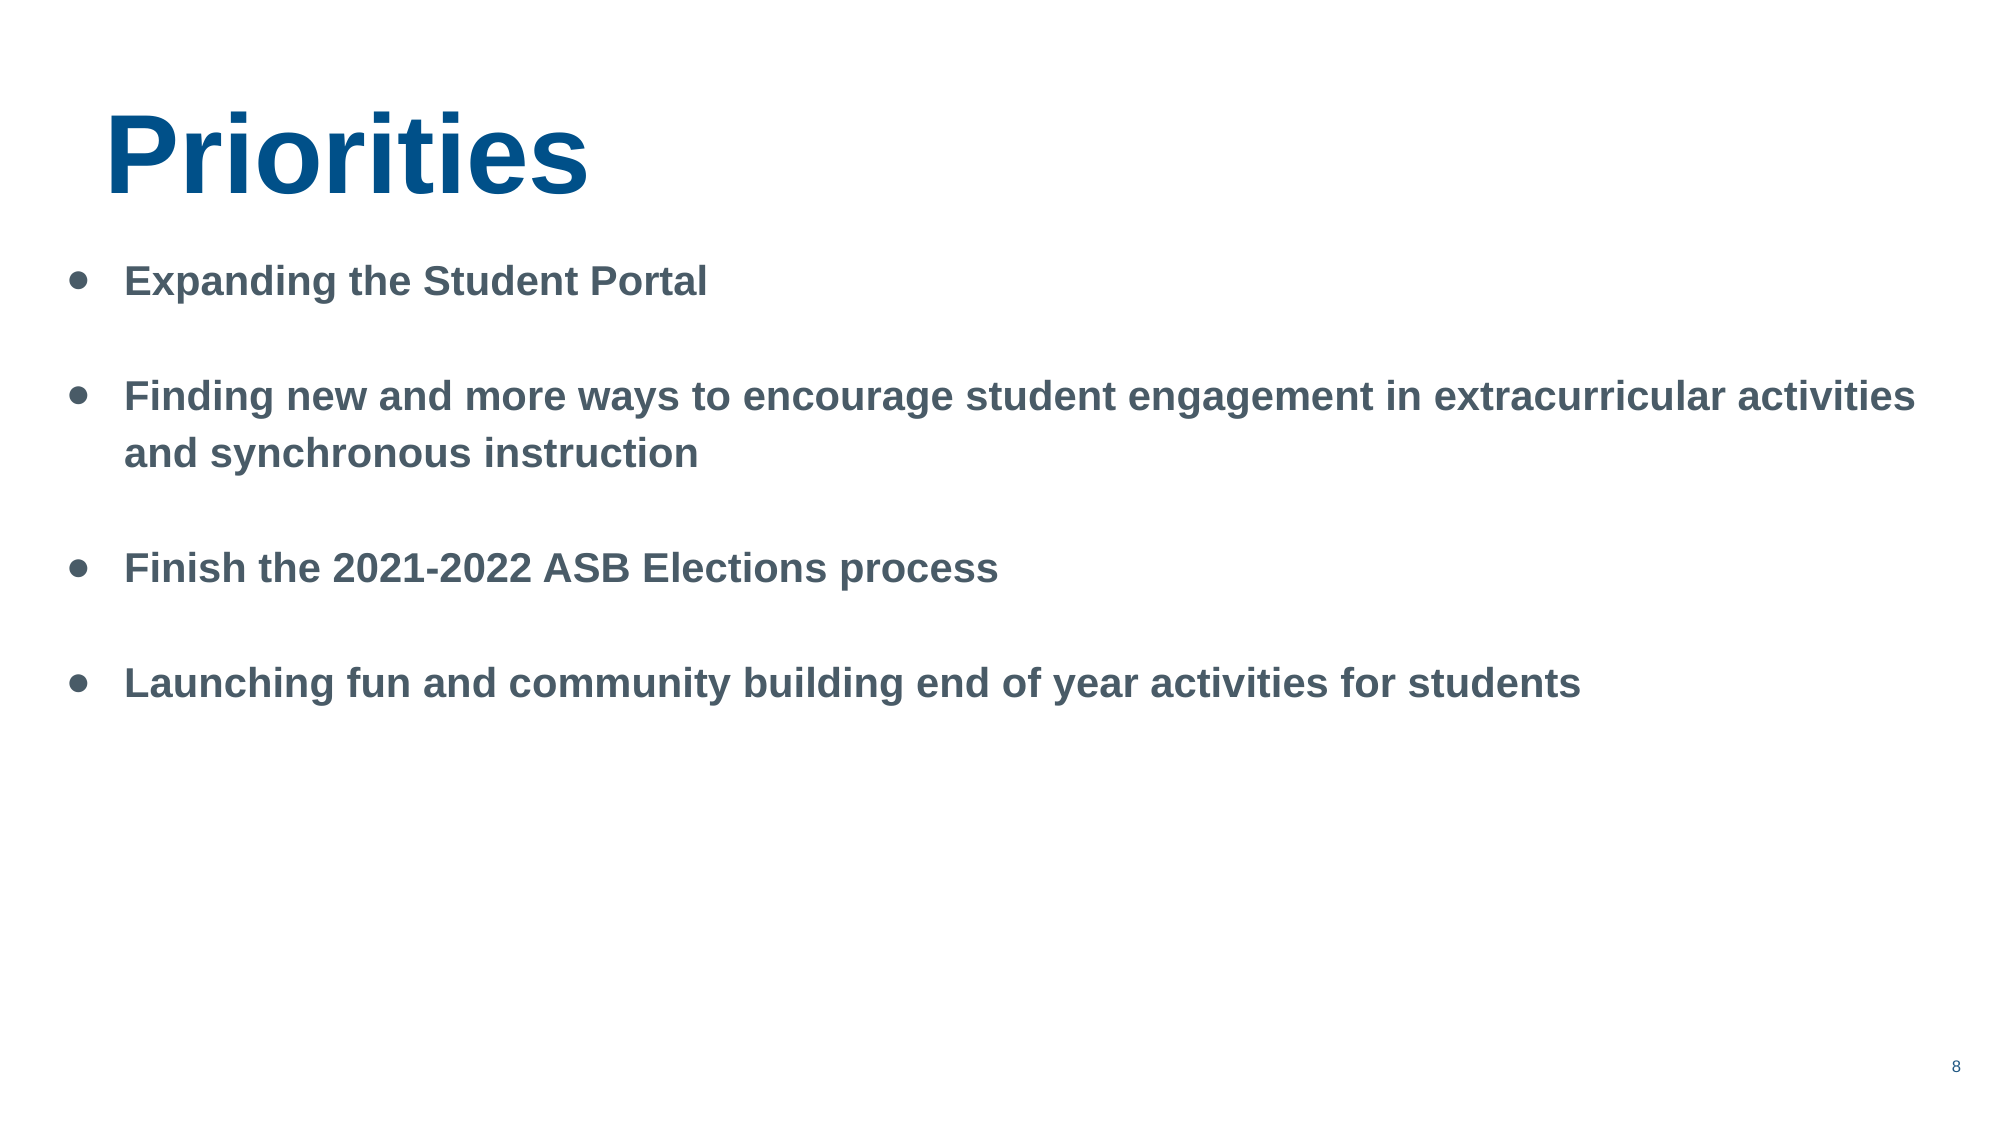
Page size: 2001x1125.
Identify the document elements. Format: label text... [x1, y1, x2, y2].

text_box Expanding the Student Portal Finding new and more ways to encourage student engagement in extracurricular activities and synchronous instruction Finish the 2021-2022 ASB Elections process Launching fun and community building end of year activities for students [49, 246, 1951, 1050]
slide_number 8 [1926, 1036, 1977, 1097]
text_box Priorities [104, 81, 1171, 270]
